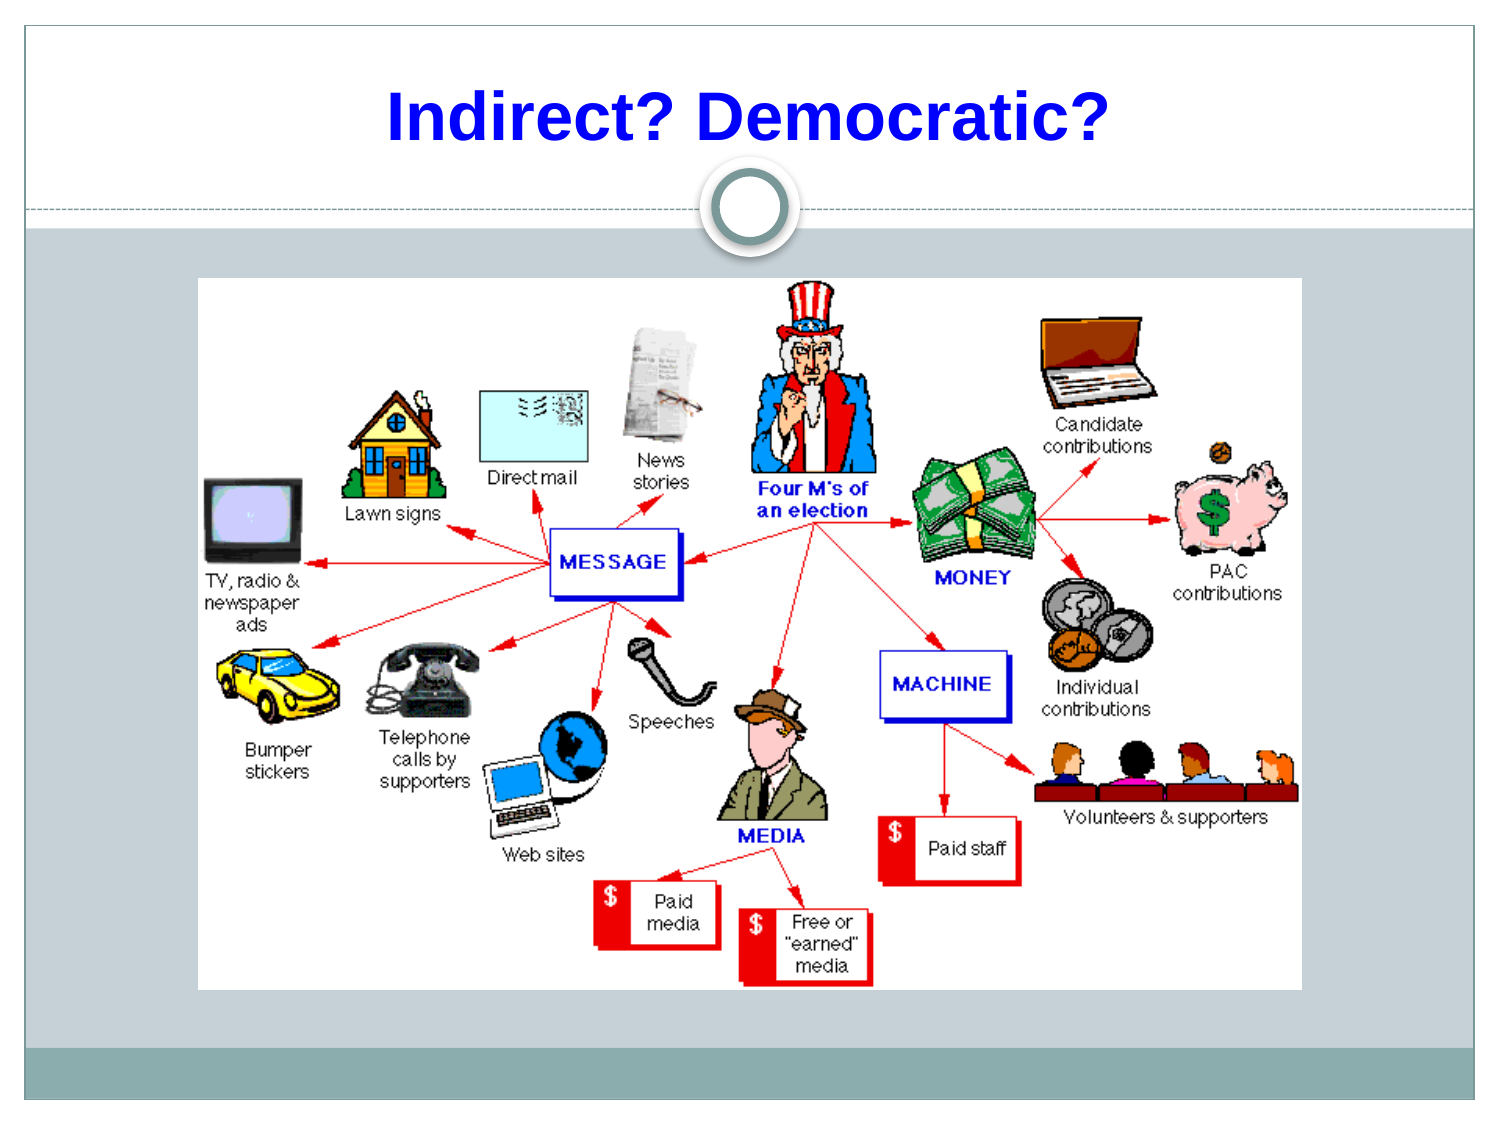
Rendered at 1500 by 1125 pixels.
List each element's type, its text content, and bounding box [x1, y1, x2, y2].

title Indirect? Democratic? [49, 37, 1450, 162]
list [198, 278, 1302, 990]
